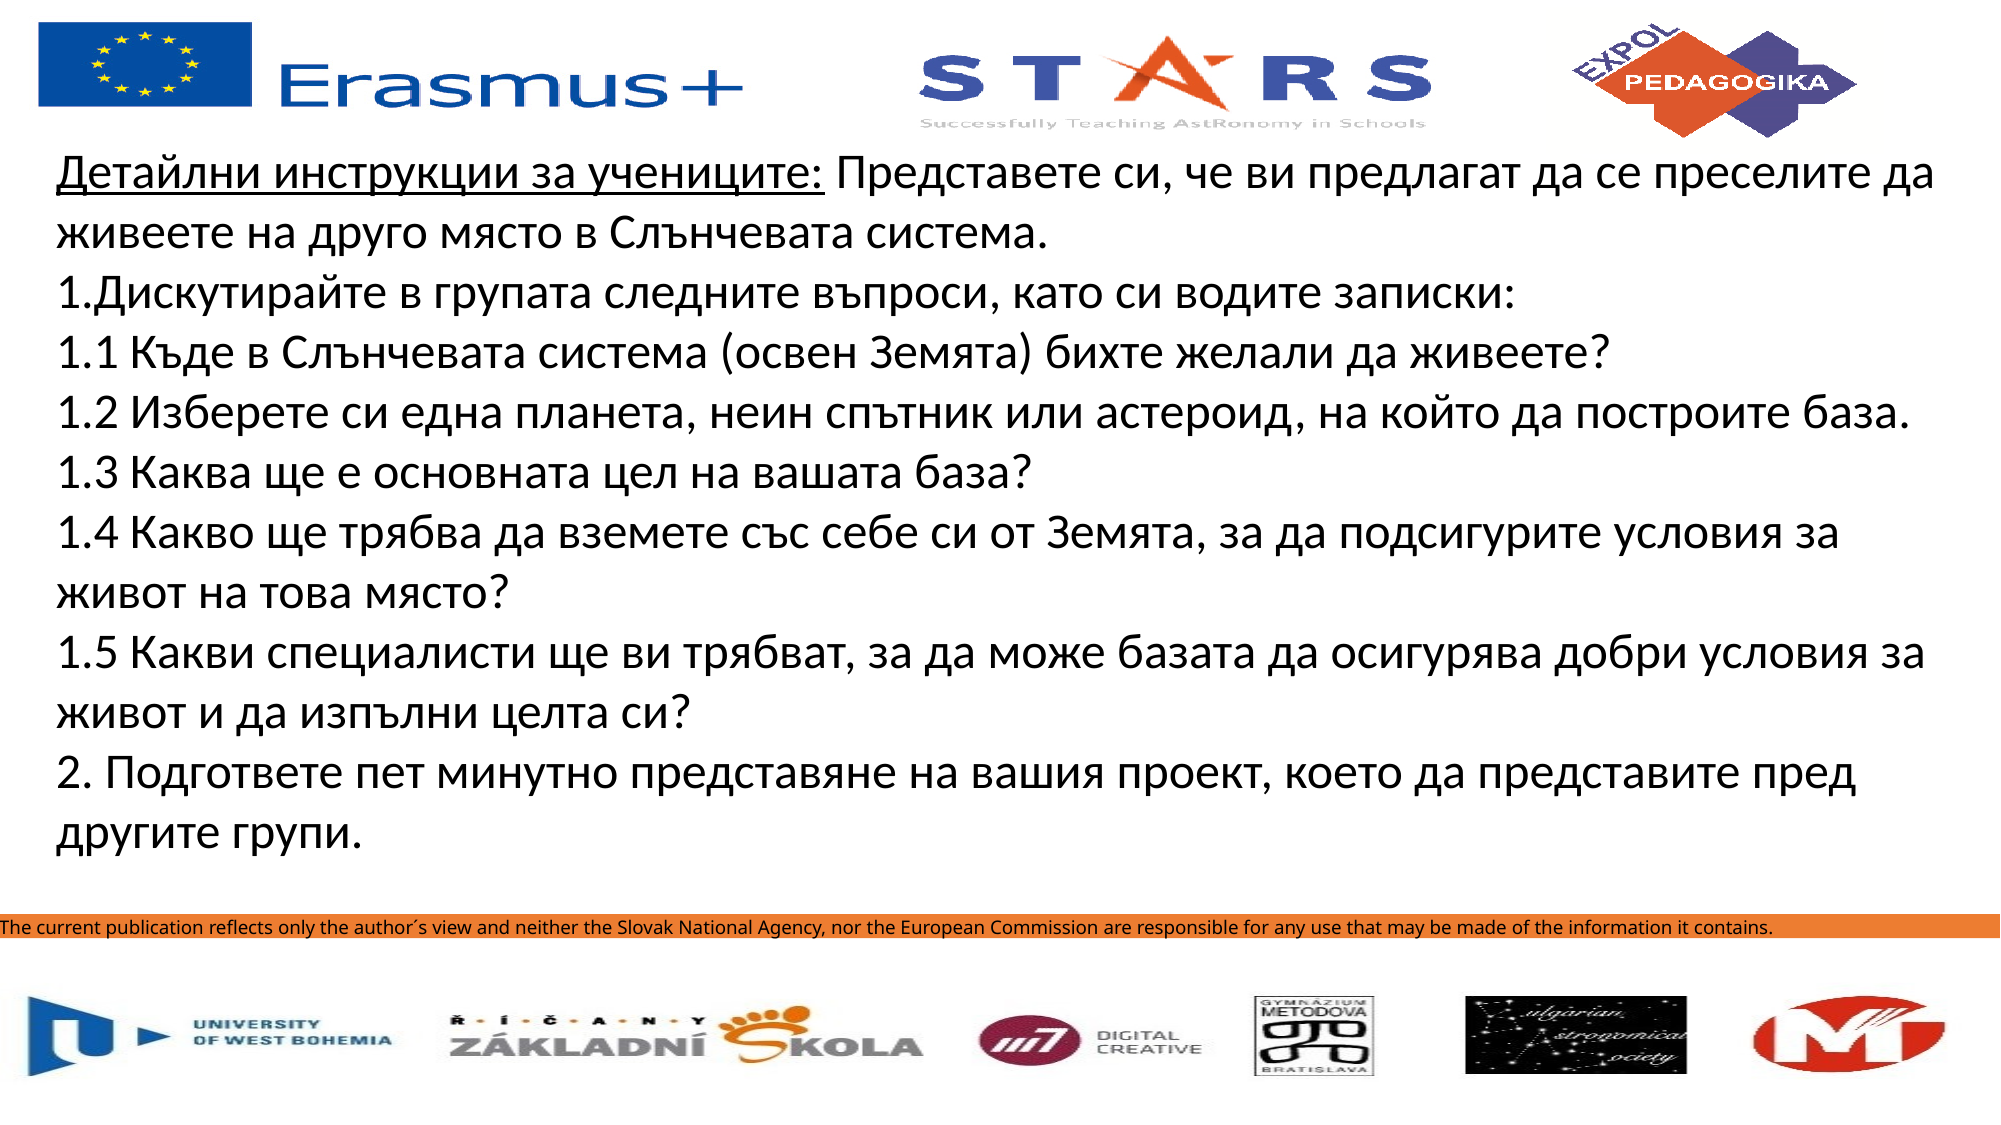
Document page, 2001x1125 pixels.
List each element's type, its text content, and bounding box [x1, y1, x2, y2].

text_box The current publication reflects only the author´s view and neither the Slovak National Agency, nor the European Commission are responsible for any use that may be made of the information it contains. [0, 914, 2000, 939]
picture [0, 951, 2000, 1125]
picture [0, 0, 2000, 173]
text_box Детайлни инструкции за учениците: Представете си, че ви предлагат да се преселите да живеете на друго място в Слънчевата система. 1.Дискутирайте в групата следните въпроси, като си водите записки: 1.1 Къде в Слънчевата система (освен Земята) бихте желали да живеете? 1.2 Изберете си една планета, неин спътник или астероид, на който да построите база. 1.3 Каква ще е основната цел на вашата база? 1.4 Какво ще трябва да вземете със себе си от Земята, за да подсигурите условия за живот на това място? 1.5 Какви специалисти ще ви трябват, за да може базата да осигурява добри условия за живот и да изпълни целта си? 2. Подгответе пет минутно представяне на вашия проект, което да представите пред другите групи. [48, 173, 1952, 866]
